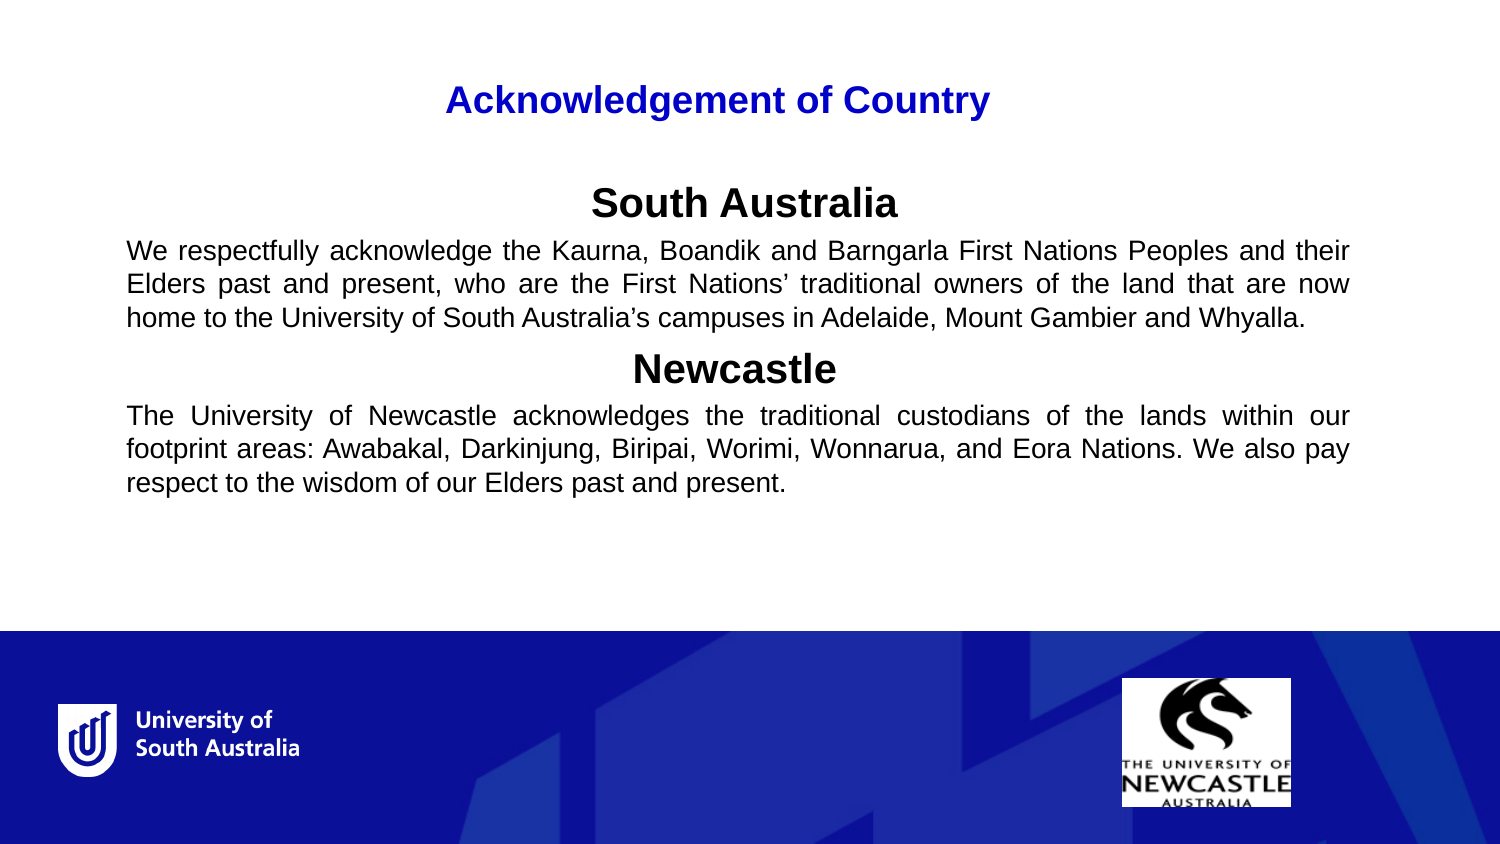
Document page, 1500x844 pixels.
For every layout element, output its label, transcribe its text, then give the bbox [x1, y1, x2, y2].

picture [0, 631, 1500, 844]
list Acknowledgement of Country [342, 67, 1105, 112]
list South Australia We respectfully acknowledge the Kaurna, Boandik and Barngarla First Nations Peoples and their Elders past and present, who are the First Nations’ traditional owners of the land that are now home to the University of South Australia’s campuses in Adelaide, Mount Gambier and Whyalla. Newcastle The University of Newcastle acknowledges the traditional custodians of the lands within our footprint areas: Awabakal, Darkinjung, Biripai, Worimi, Wonnarua, and Eora Nations. We also pay respect to the wisdom of our Elders past and present. [115, 112, 1363, 644]
